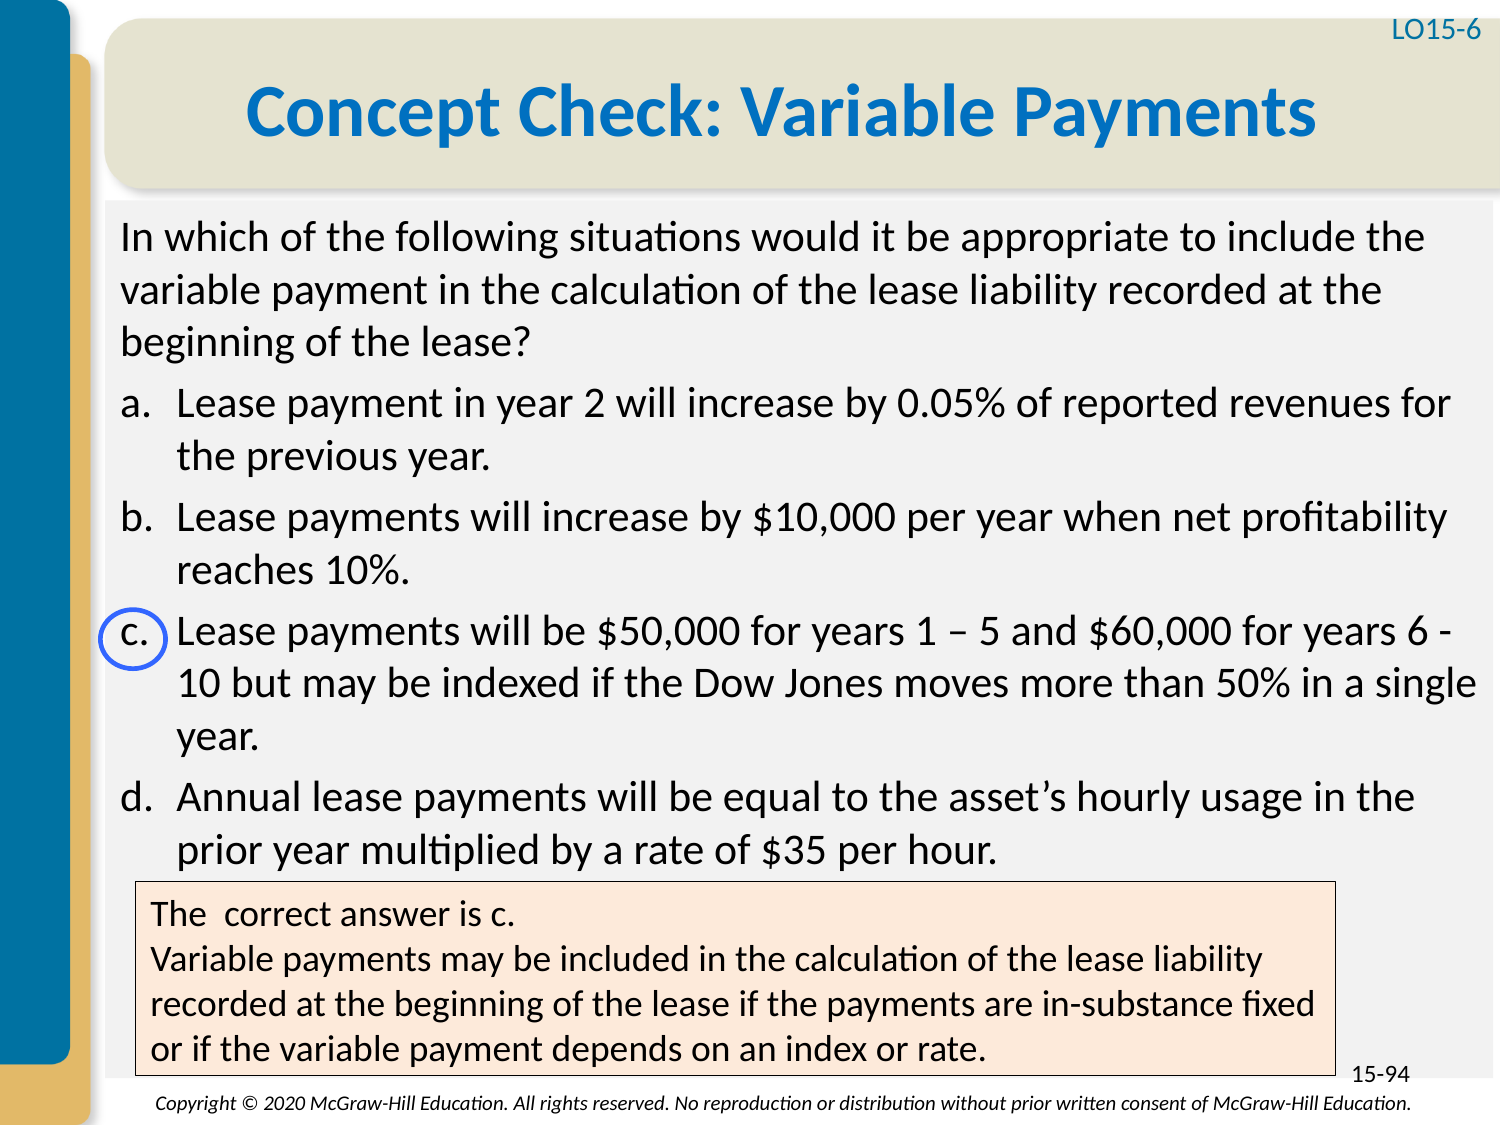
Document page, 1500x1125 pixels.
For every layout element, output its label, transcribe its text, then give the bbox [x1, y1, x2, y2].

text_box The correct answer is c. Variable payments may be included in the calculation of the lease liability recorded at the beginning of the lease if the payments are in-substance fixed or if the variable payment depends on an index or rate. [135, 881, 1336, 1076]
text_box [100, 609, 166, 669]
text_box LO15-6 [1376, 0, 1499, 60]
text_box 15-94 [1074, 1042, 1425, 1103]
list In which of the following situations would it be appropriate to include the variable payment in the calculation of the lease liability recorded at the beginning of the lease? a. Lease payment in year 2 will increase by 0.05% of reported revenues for the previous year. b. Lease payments will increase by $10,000 per year when net profitability reaches 10%. c. Lease payments will be $50,000 for years 1 – 5 and $60,000 for years 6 -10 but may be indexed if the Dow Jones moves more than 50% in a single year. d. Annual lease payments will be equal to the asset’s hourly usage in the prior year multiplied by a rate of $35 per hour. [105, 200, 1494, 1079]
picture [0, 0, 1500, 1125]
title Concept Check: Variable Payments [125, 29, 1440, 184]
